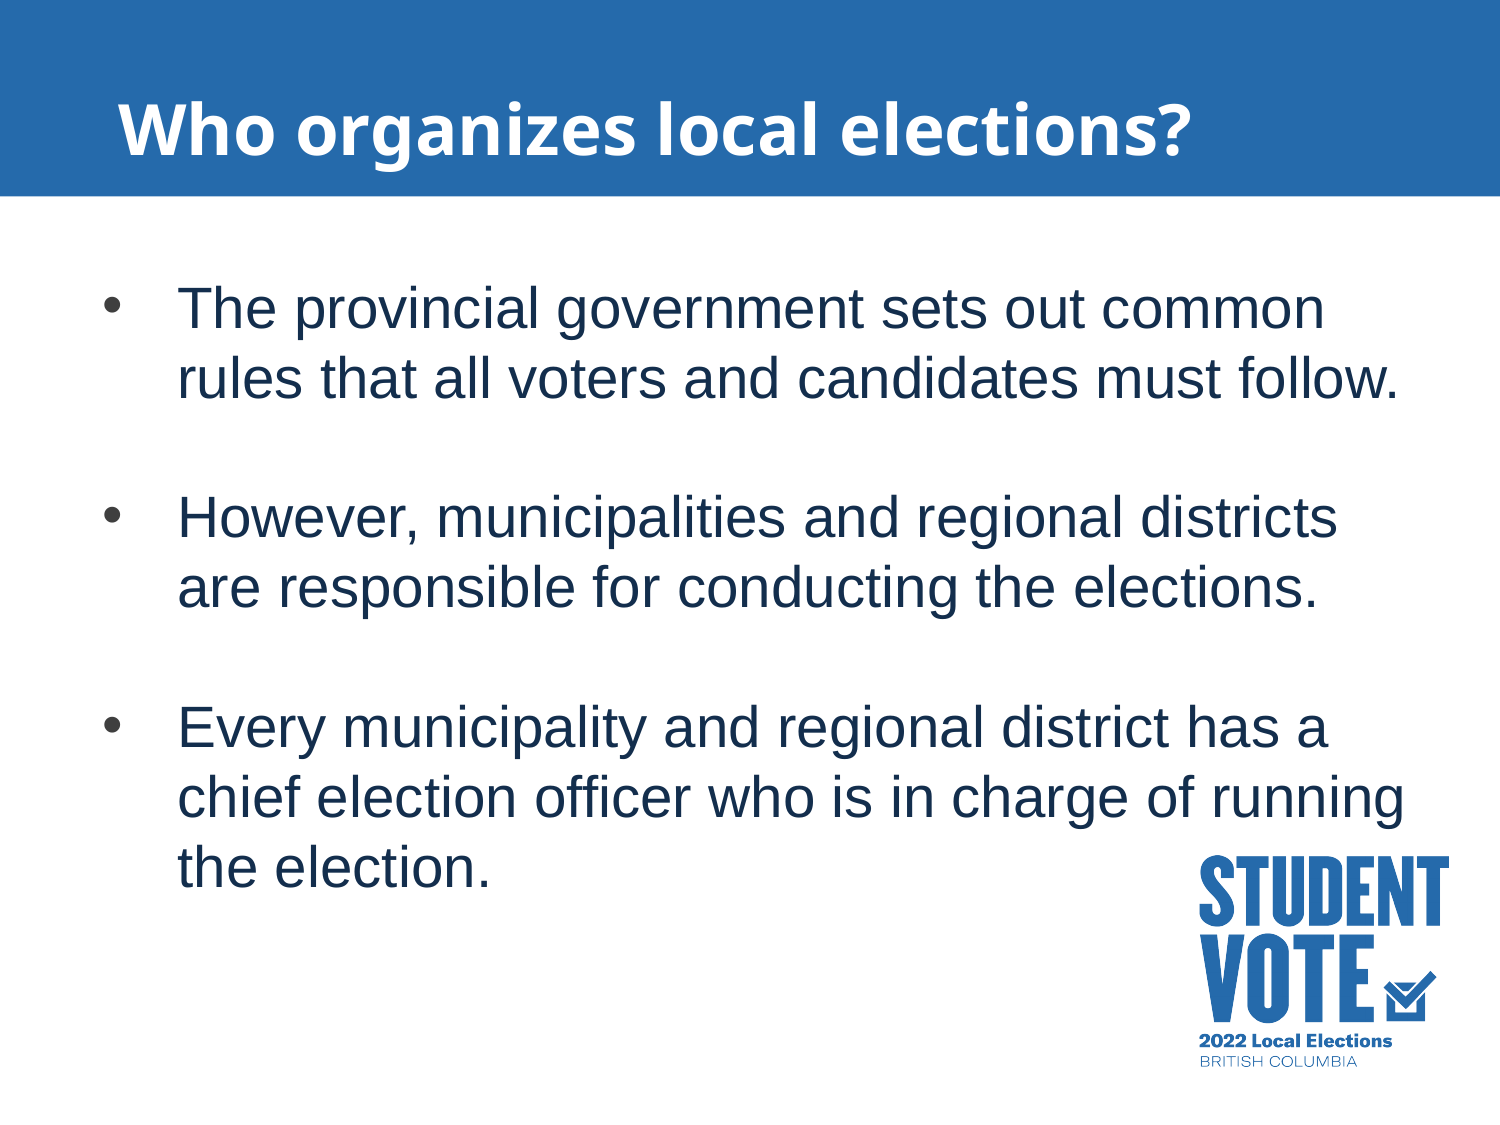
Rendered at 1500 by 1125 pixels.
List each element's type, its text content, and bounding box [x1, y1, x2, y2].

picture [1199, 855, 1449, 1067]
text_box The provincial government sets out common rules that all voters and candidates must follow. However, municipalities and regional districts are responsible for conducting the elections. Every municipality and regional district has a chief election officer who is in charge of running the election. [87, 262, 1438, 1005]
title Who organizes local elections? [103, 61, 1397, 194]
